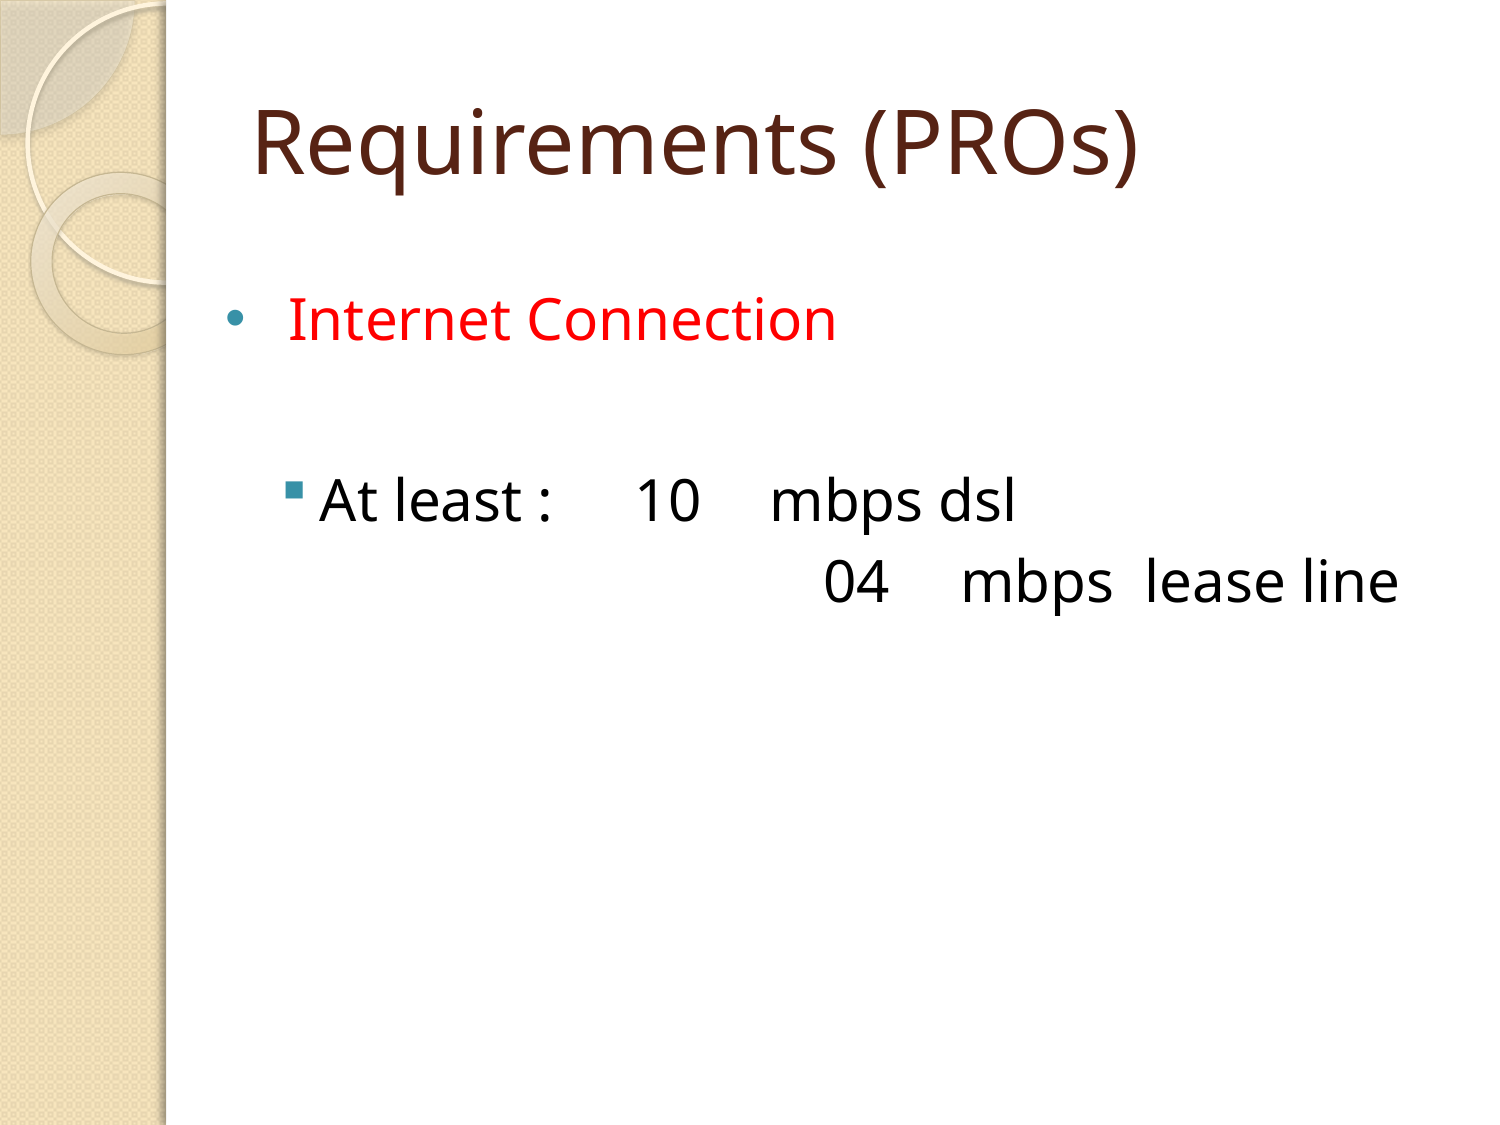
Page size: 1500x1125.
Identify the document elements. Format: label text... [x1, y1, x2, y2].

list Internet Connection At least : 10 mbps dsl 04 mbps lease line [200, 275, 1425, 1025]
title Requirements (PROs) [235, 45, 1466, 233]
